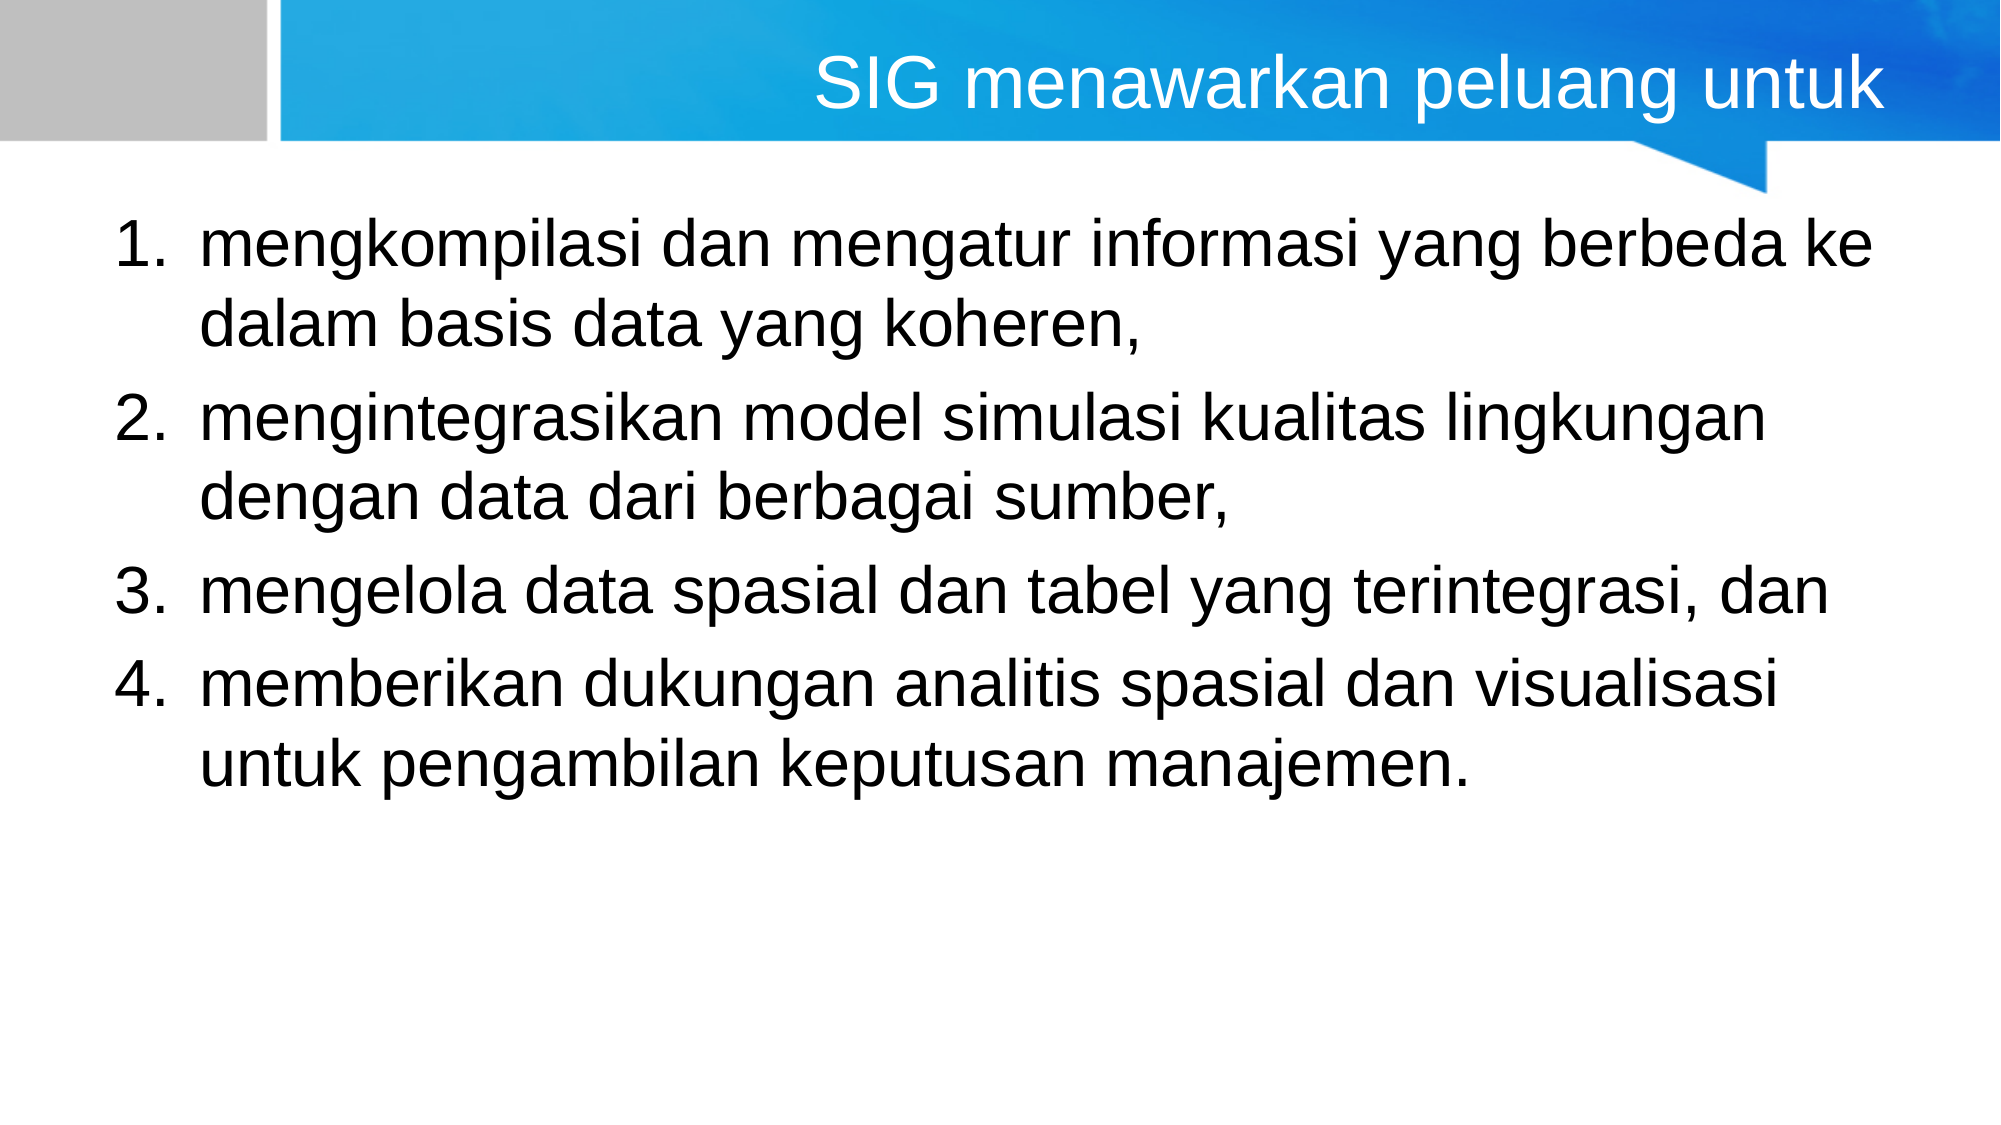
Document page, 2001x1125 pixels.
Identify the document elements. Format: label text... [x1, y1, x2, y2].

title SIG menawarkan peluang untuk [99, 30, 1901, 127]
list mengkompilasi dan mengatur informasi yang berbeda ke dalam basis data yang koheren, mengintegrasikan model simulasi kualitas lingkungan dengan data dari berbagai sumber, mengelola data spasial dan tabel yang terintegrasi, dan memberikan dukungan analitis spasial dan visualisasi untuk pengambilan keputusan manajemen. [99, 192, 1901, 1006]
picture [0, 0, 2000, 1125]
